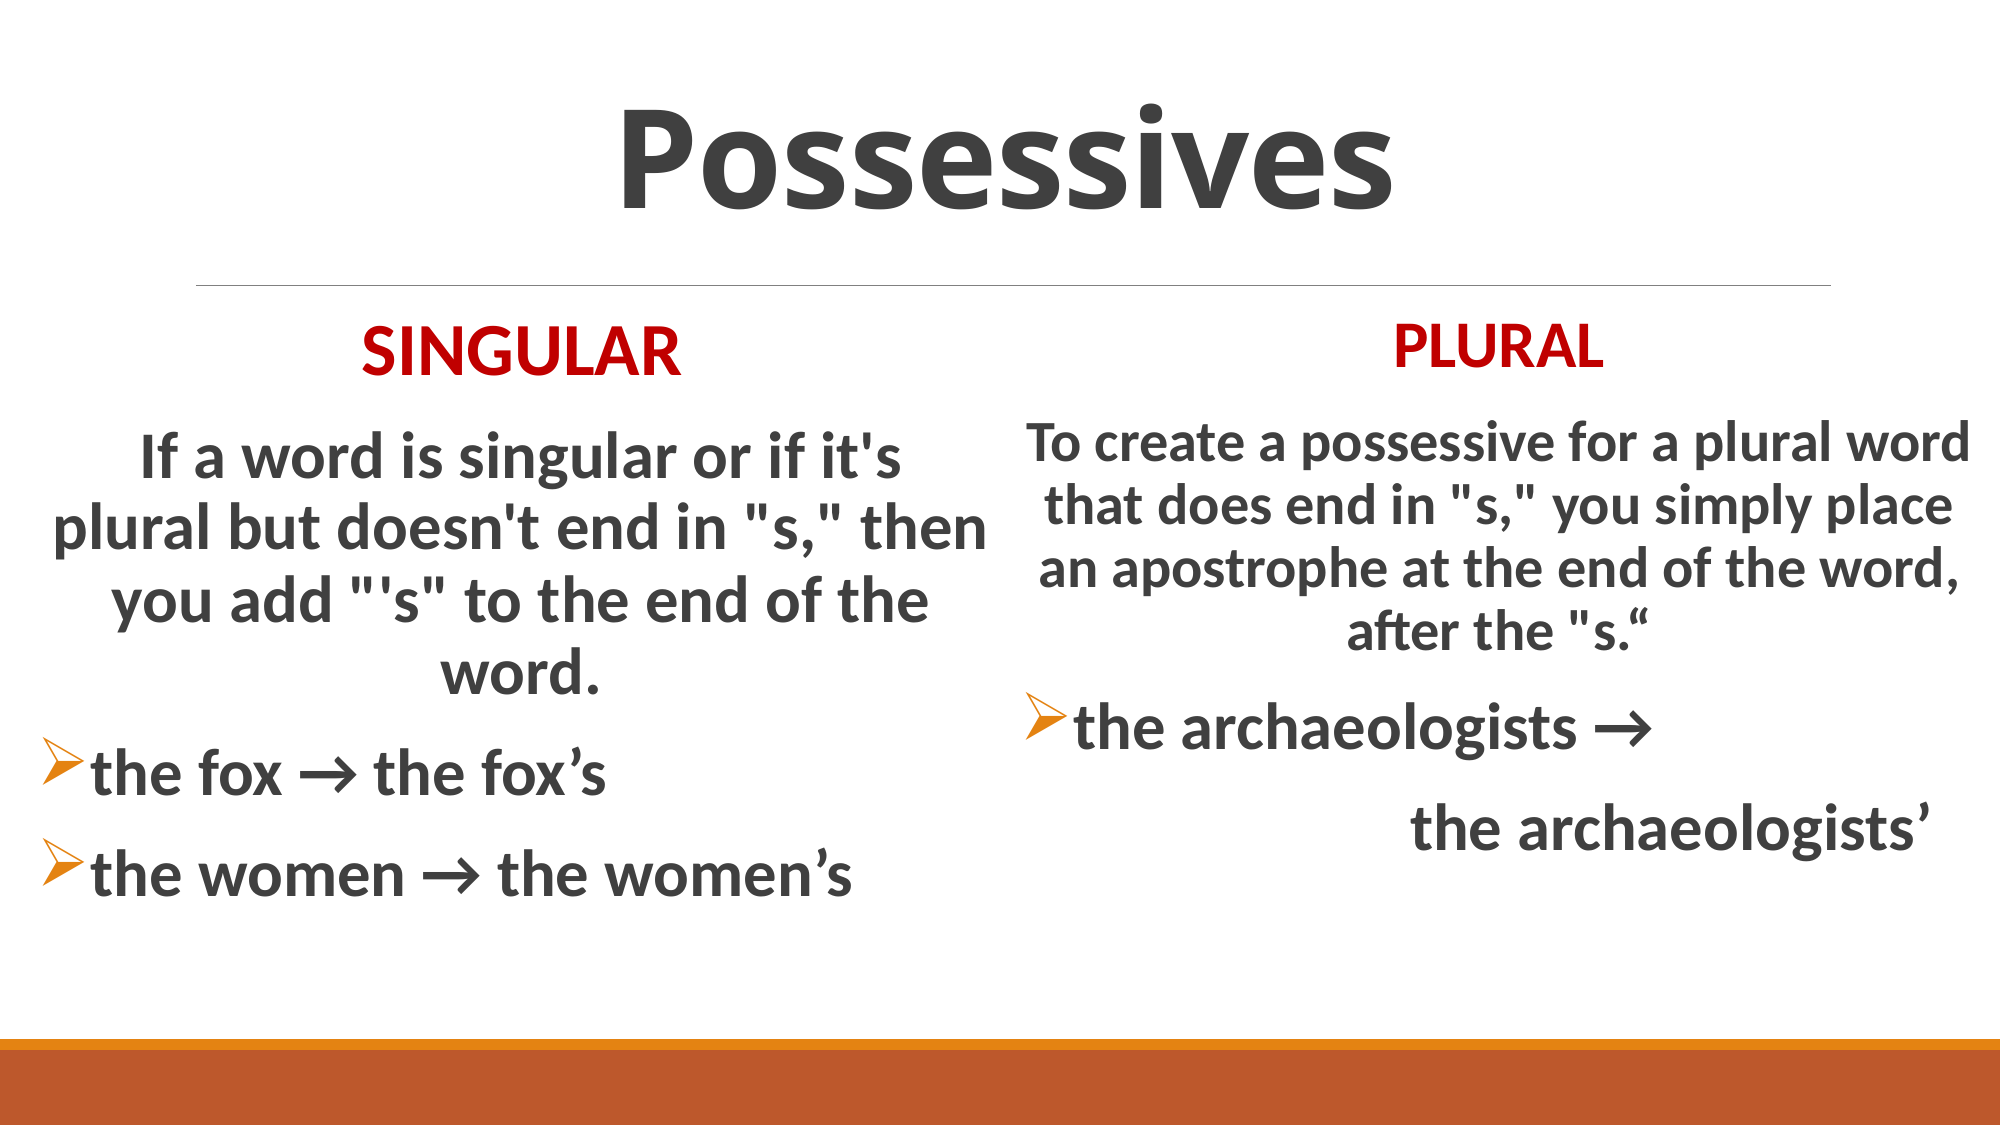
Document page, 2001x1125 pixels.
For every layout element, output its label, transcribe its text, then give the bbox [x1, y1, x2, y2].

title Possessives [180, 47, 1830, 285]
list PLURAL To create a possessive for a plural word that does end in "s," you simply place an apostrophe at the end of the word, after the "s.“ the archaeologists → the archaeologists’ [1020, 302, 1979, 963]
list SINGULAR If a word is singular or if it's plural but doesn't end in "s," then you add "'s" to the end of the word. the fox → the fox’s the women → the women’s [37, 302, 990, 963]
